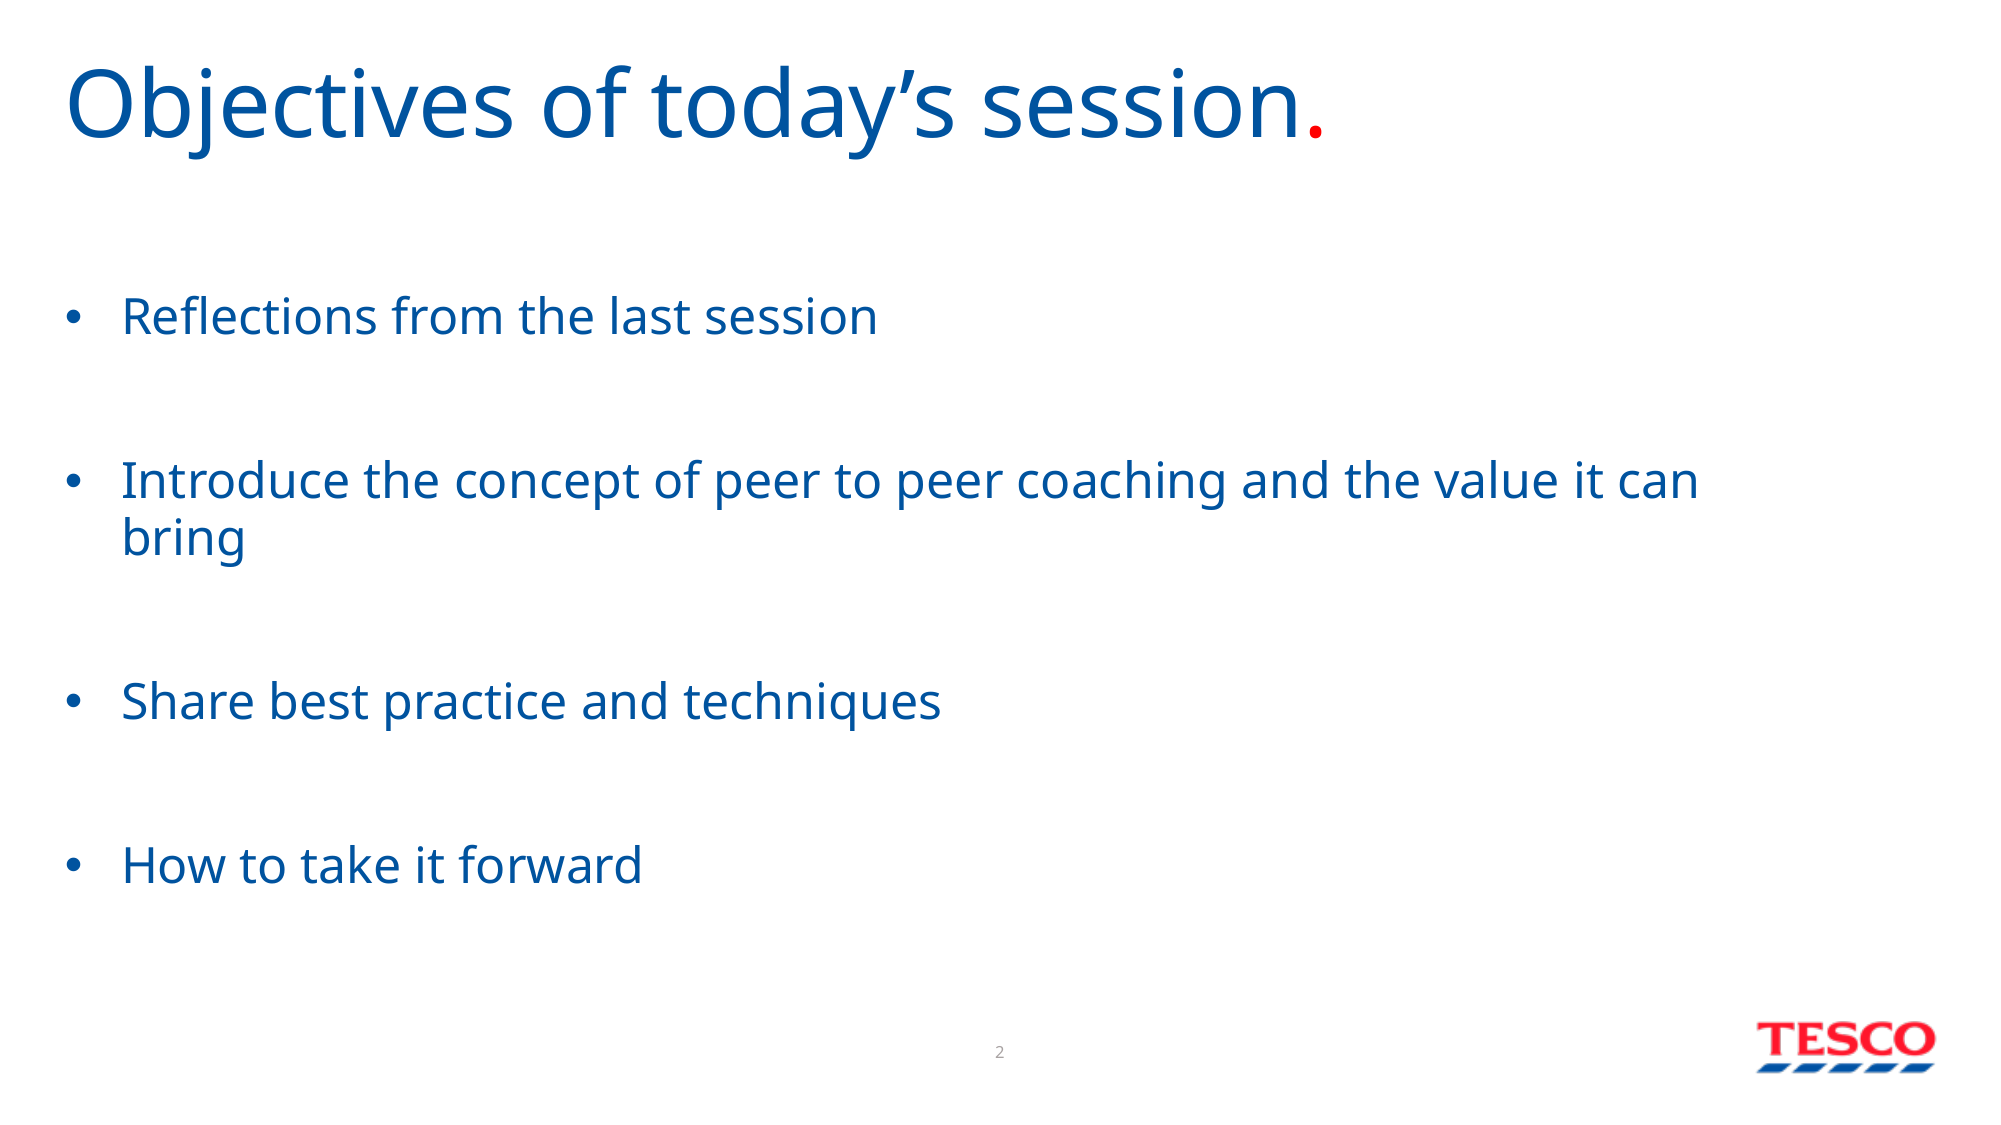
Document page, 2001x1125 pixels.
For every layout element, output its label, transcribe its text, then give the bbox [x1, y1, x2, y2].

list Reflections from the last session Introduce the concept of peer to peer coaching and the value it can bring Share best practice and techniques How to take it forward [64, 288, 1827, 966]
title Objectives of today’s session. [64, 56, 1935, 164]
picture [1754, 1020, 1938, 1075]
